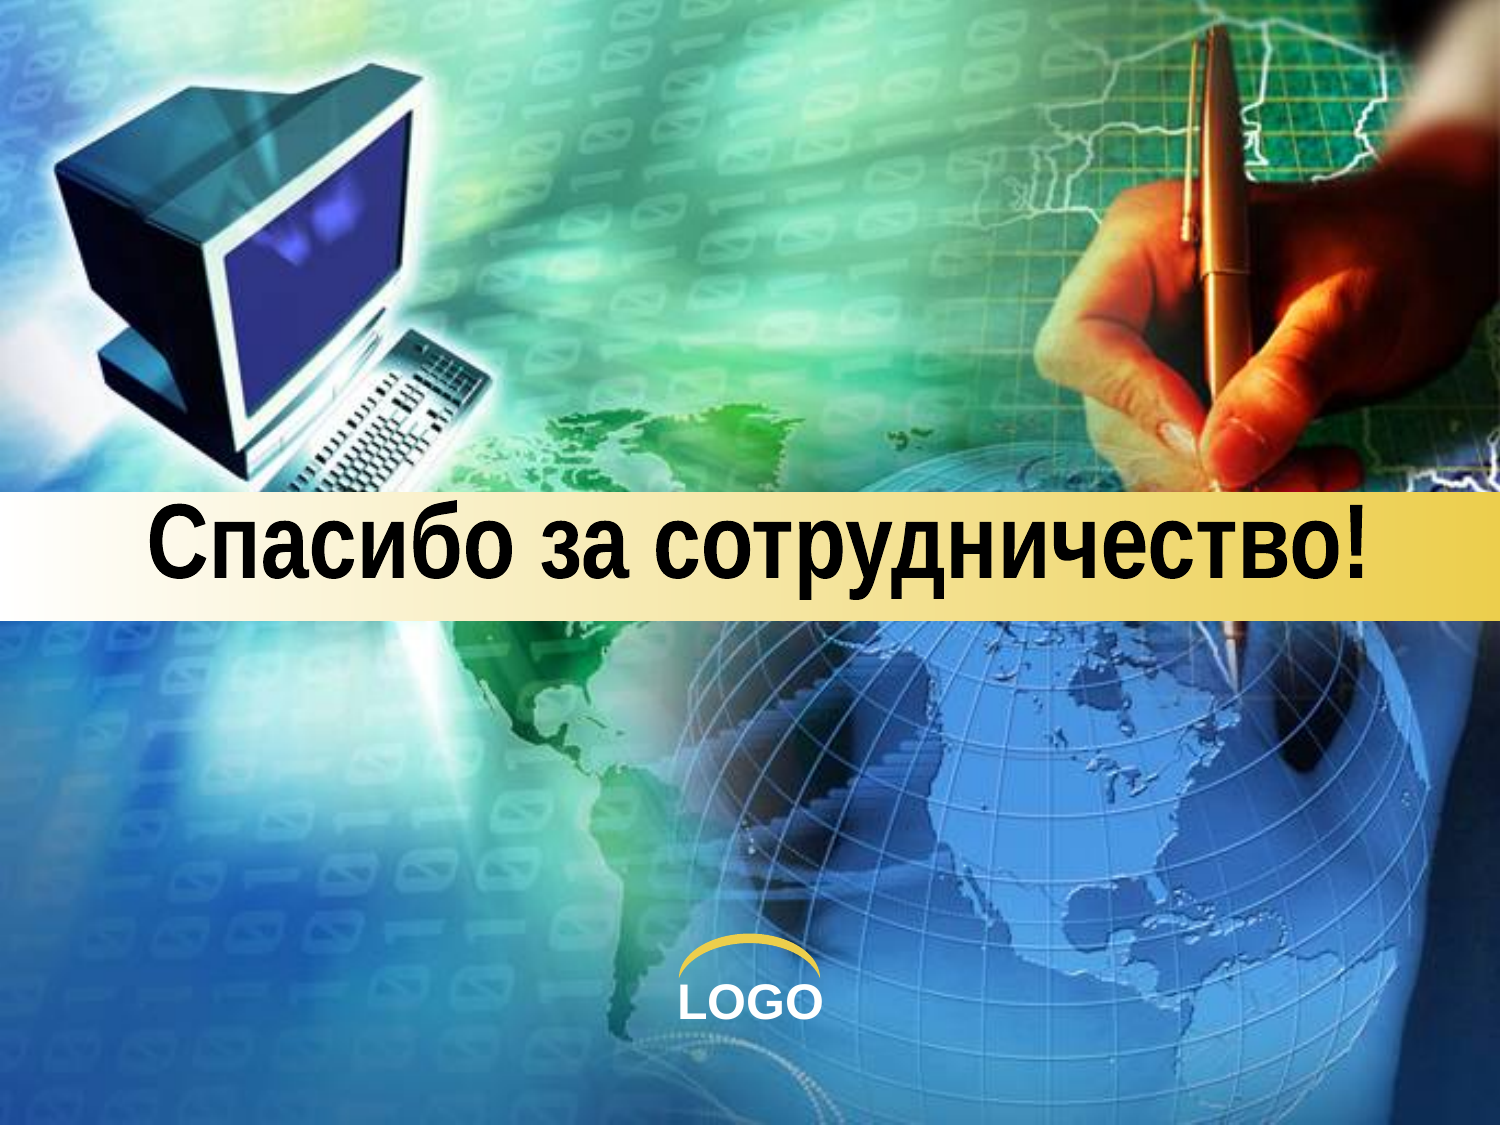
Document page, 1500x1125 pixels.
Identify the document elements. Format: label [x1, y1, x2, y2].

picture [0, 0, 1500, 493]
picture [0, 620, 1500, 1125]
